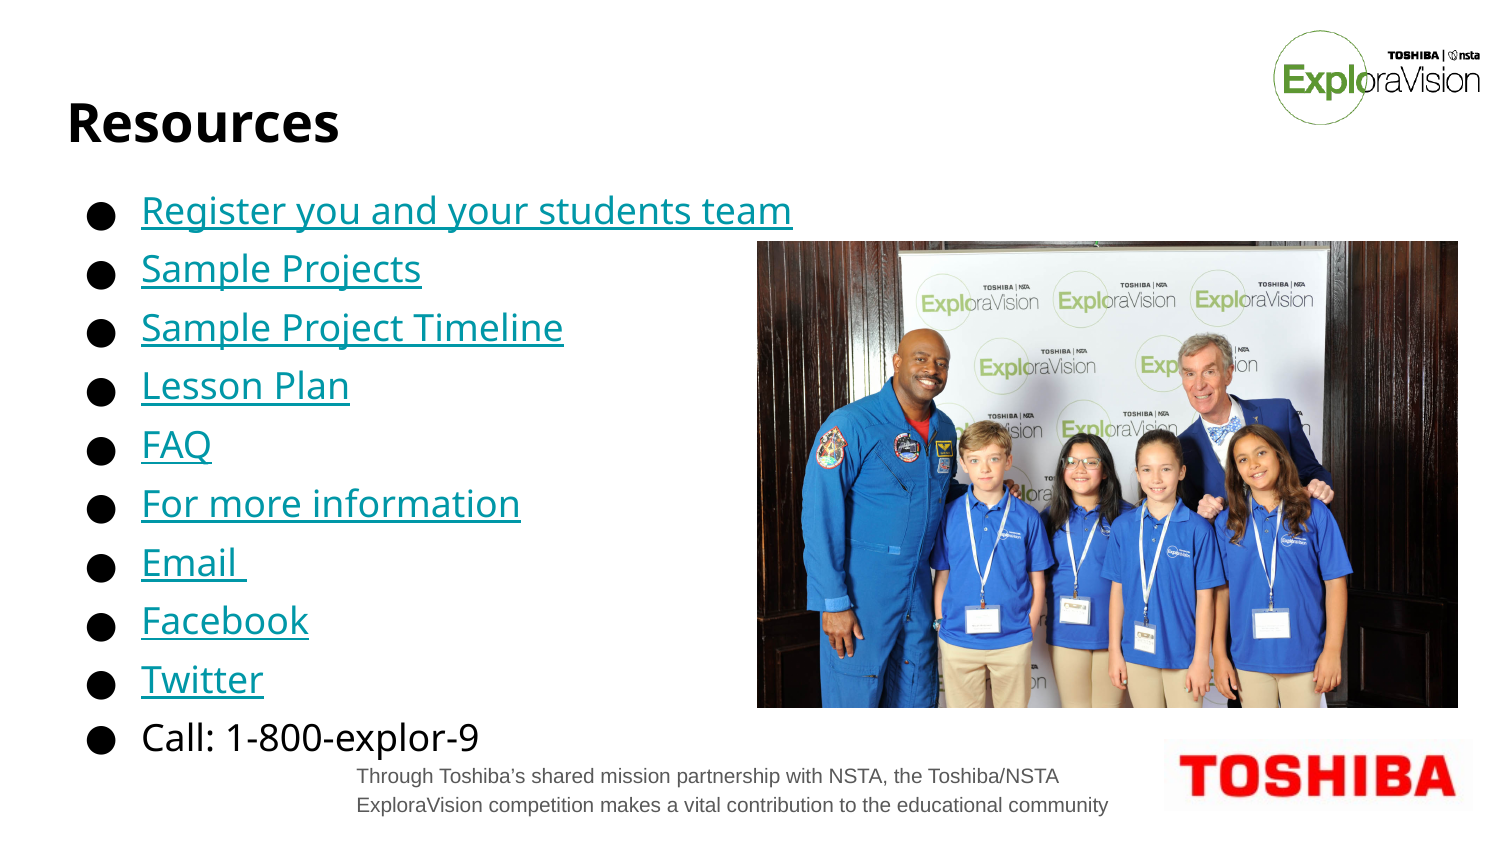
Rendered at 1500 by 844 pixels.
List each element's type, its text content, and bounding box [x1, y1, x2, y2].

list Register you and your students team Sample Projects Sample Project Timeline Lesson Plan FAQ For more information Email Facebook Twitter Call: 1-800-explor-9 [51, 164, 1487, 725]
picture [757, 241, 1458, 708]
picture [1164, 739, 1473, 811]
list Through Toshiba’s shared mission partnership with NSTA, the Toshiba/NSTA ExploraVision competition makes a vital contribution to the educational community [341, 743, 1159, 811]
title Resources [51, 72, 1449, 164]
picture [1273, 30, 1480, 125]
